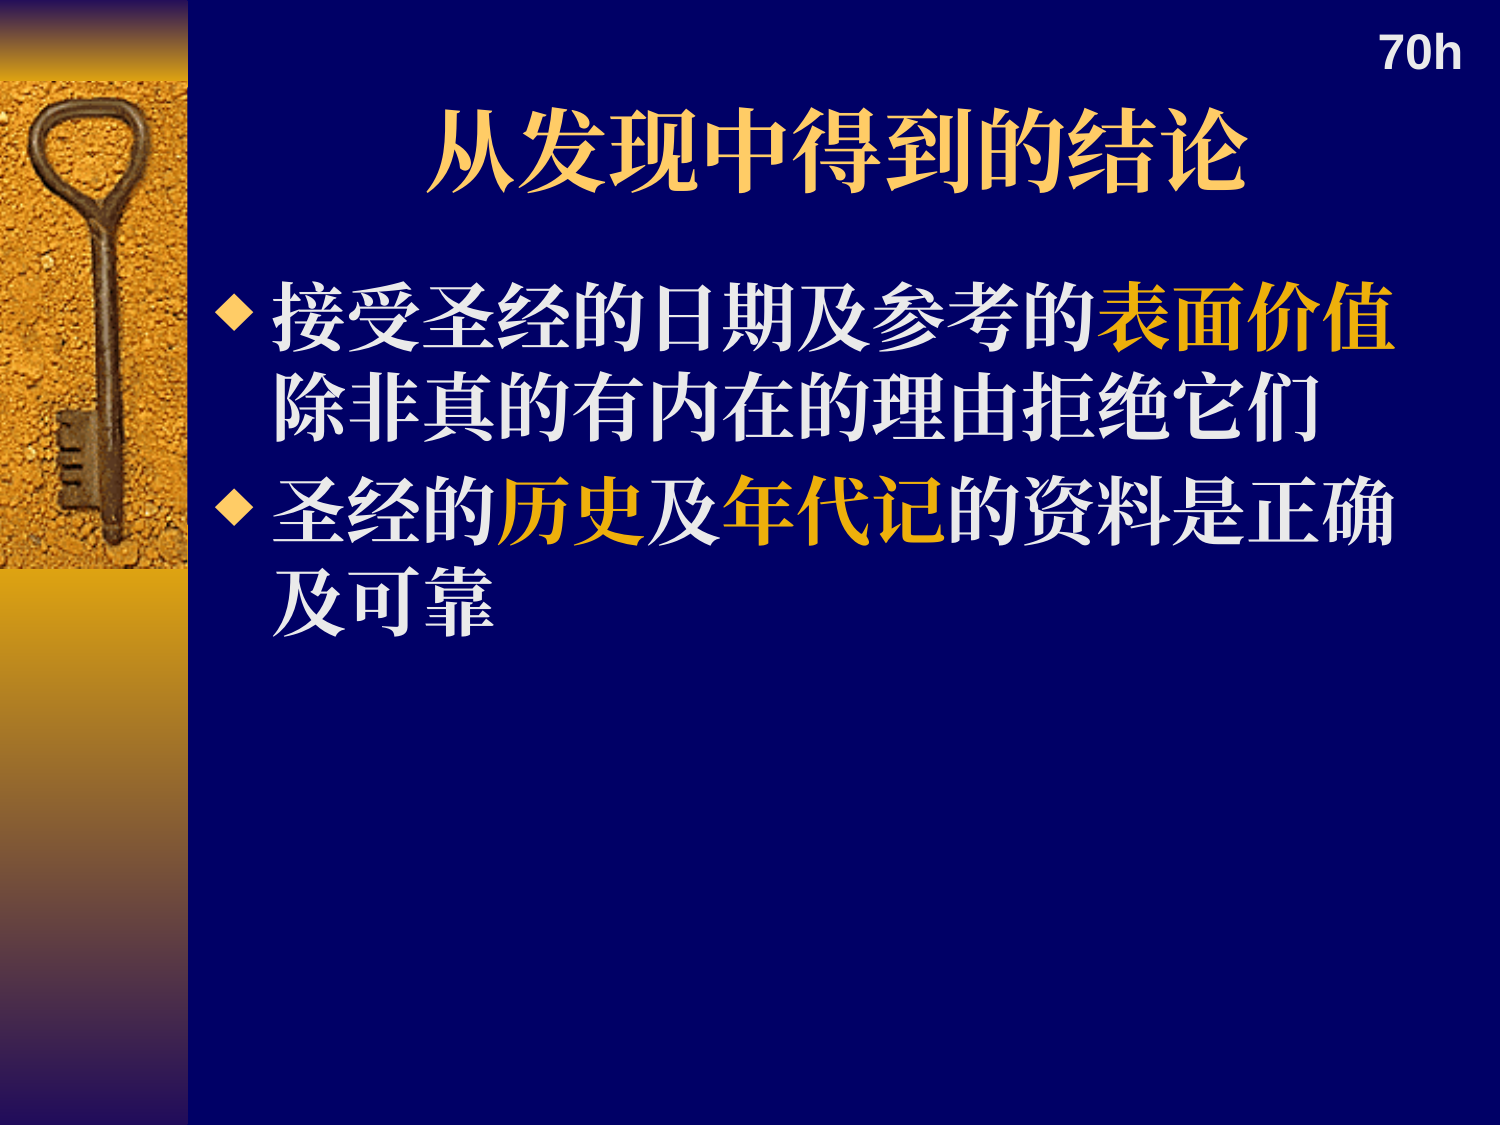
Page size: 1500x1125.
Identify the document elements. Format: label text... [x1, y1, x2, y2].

text_box 70h [1362, 12, 1479, 88]
list 接受圣经的日期及参考的表面价值除非真的有内在的理由拒绝它们 圣经的历史及年代记的资料是正确及可靠 [200, 262, 1475, 1000]
title 从发现中得到的结论 [200, 50, 1475, 248]
picture [0, 81, 188, 569]
